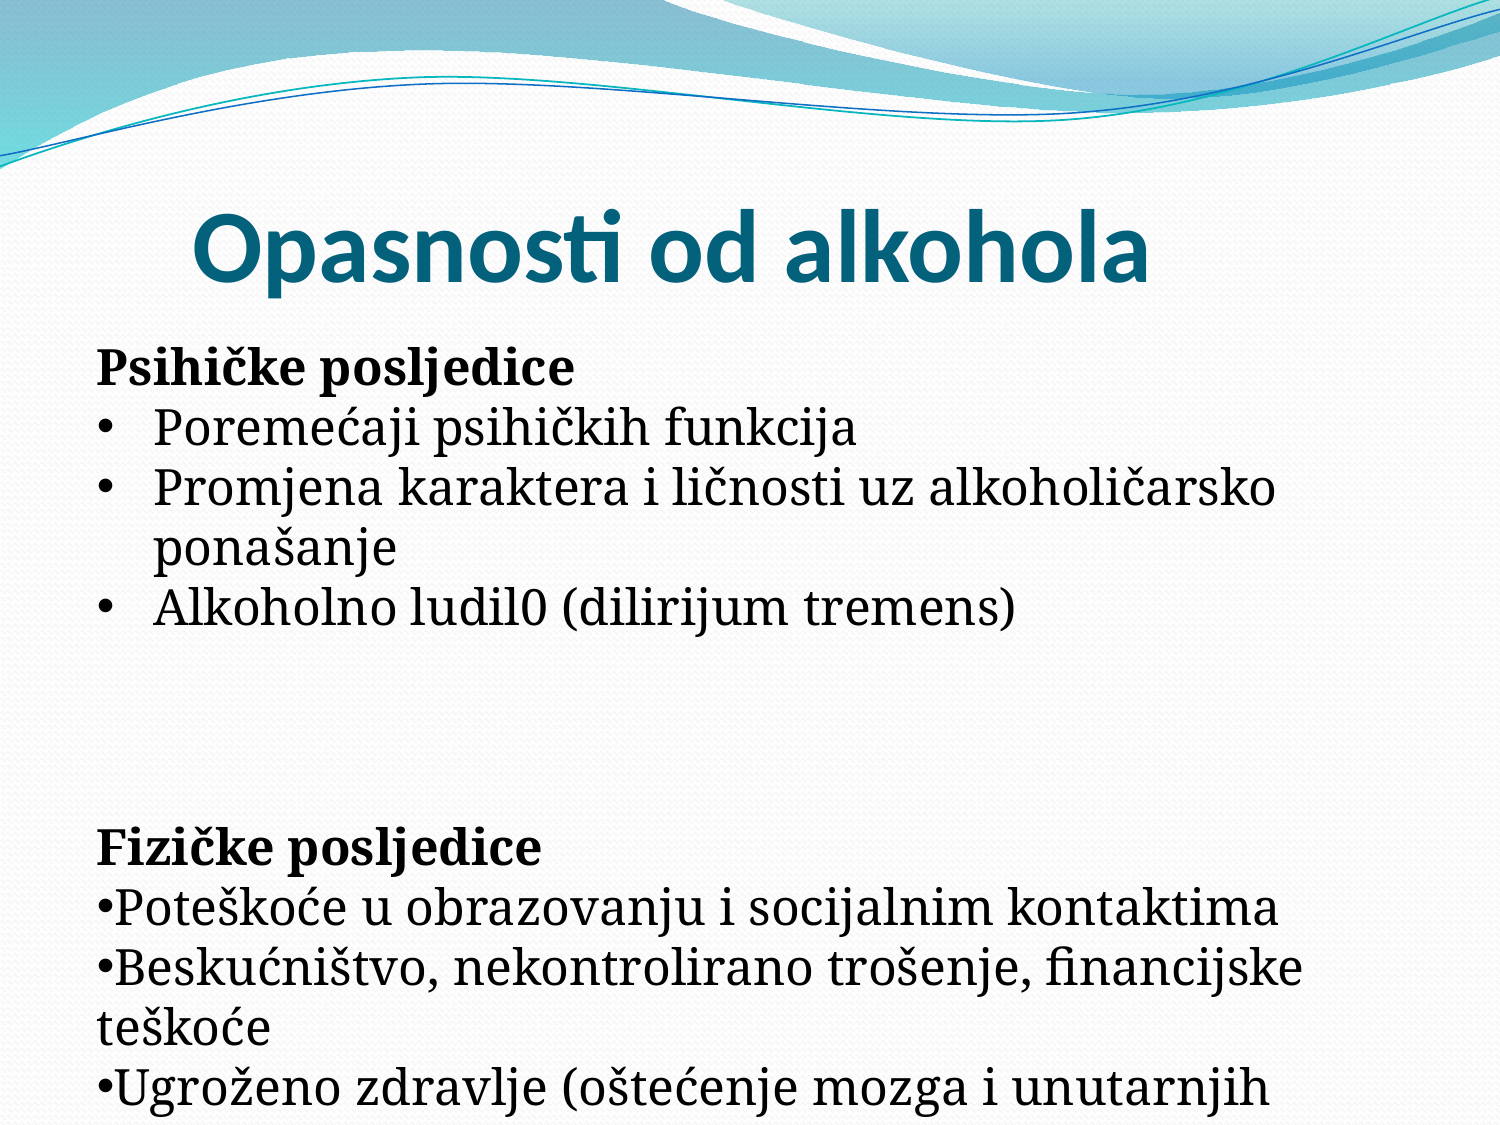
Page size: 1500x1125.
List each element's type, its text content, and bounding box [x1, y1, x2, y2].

text_box Psihičke posljedice Poremećaji psihičkih funkcija Promjena karaktera i ličnosti uz alkoholičarsko ponašanje Alkoholno ludil0 (dilirijum tremens) Fizičke posljedice Poteškoće u obrazovanju i socijalnim kontaktima Beskućništvo, nekontrolirano trošenje, financijske teškoće Ugroženo zdravlje (oštećenje mozga i unutarnjih organa) [82, 328, 1428, 1125]
title Opasnosti od alkohola [75, 115, 1425, 303]
